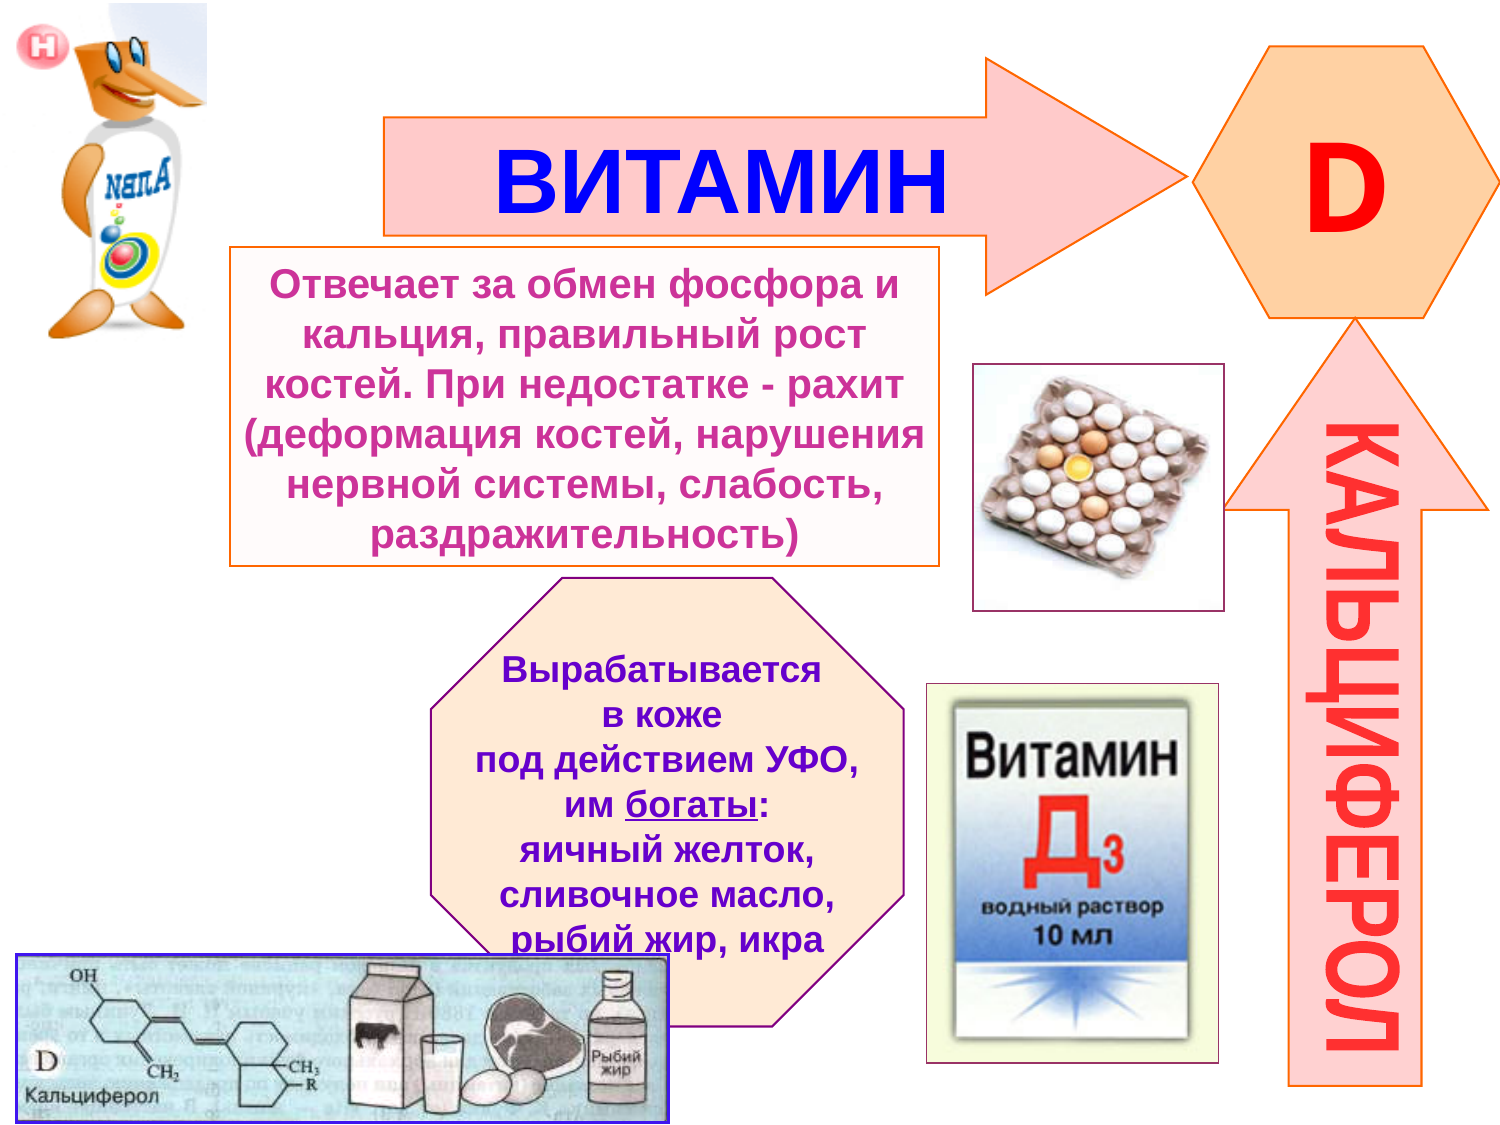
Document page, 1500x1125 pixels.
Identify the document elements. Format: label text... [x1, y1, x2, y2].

text_box ВИТАМИН [383, 58, 1187, 295]
text_box Отвечает за обмен фосфора и кальция, правильный рост костей. При недостатке - рахит (деформация костей, нарушения нервной системы, слабость, раздражительность) [230, 247, 940, 567]
text_box [1229, 317, 1488, 1086]
text_box Вырабатывается в коже под действием УФО, им богаты: яичный желток, сливочное масло, рыбий жир, икра [430, 577, 904, 1027]
picture [974, 365, 1224, 610]
picture [0, 3, 207, 342]
text_box D [1192, 46, 1500, 319]
picture [17, 955, 668, 1122]
picture [926, 684, 1219, 1063]
